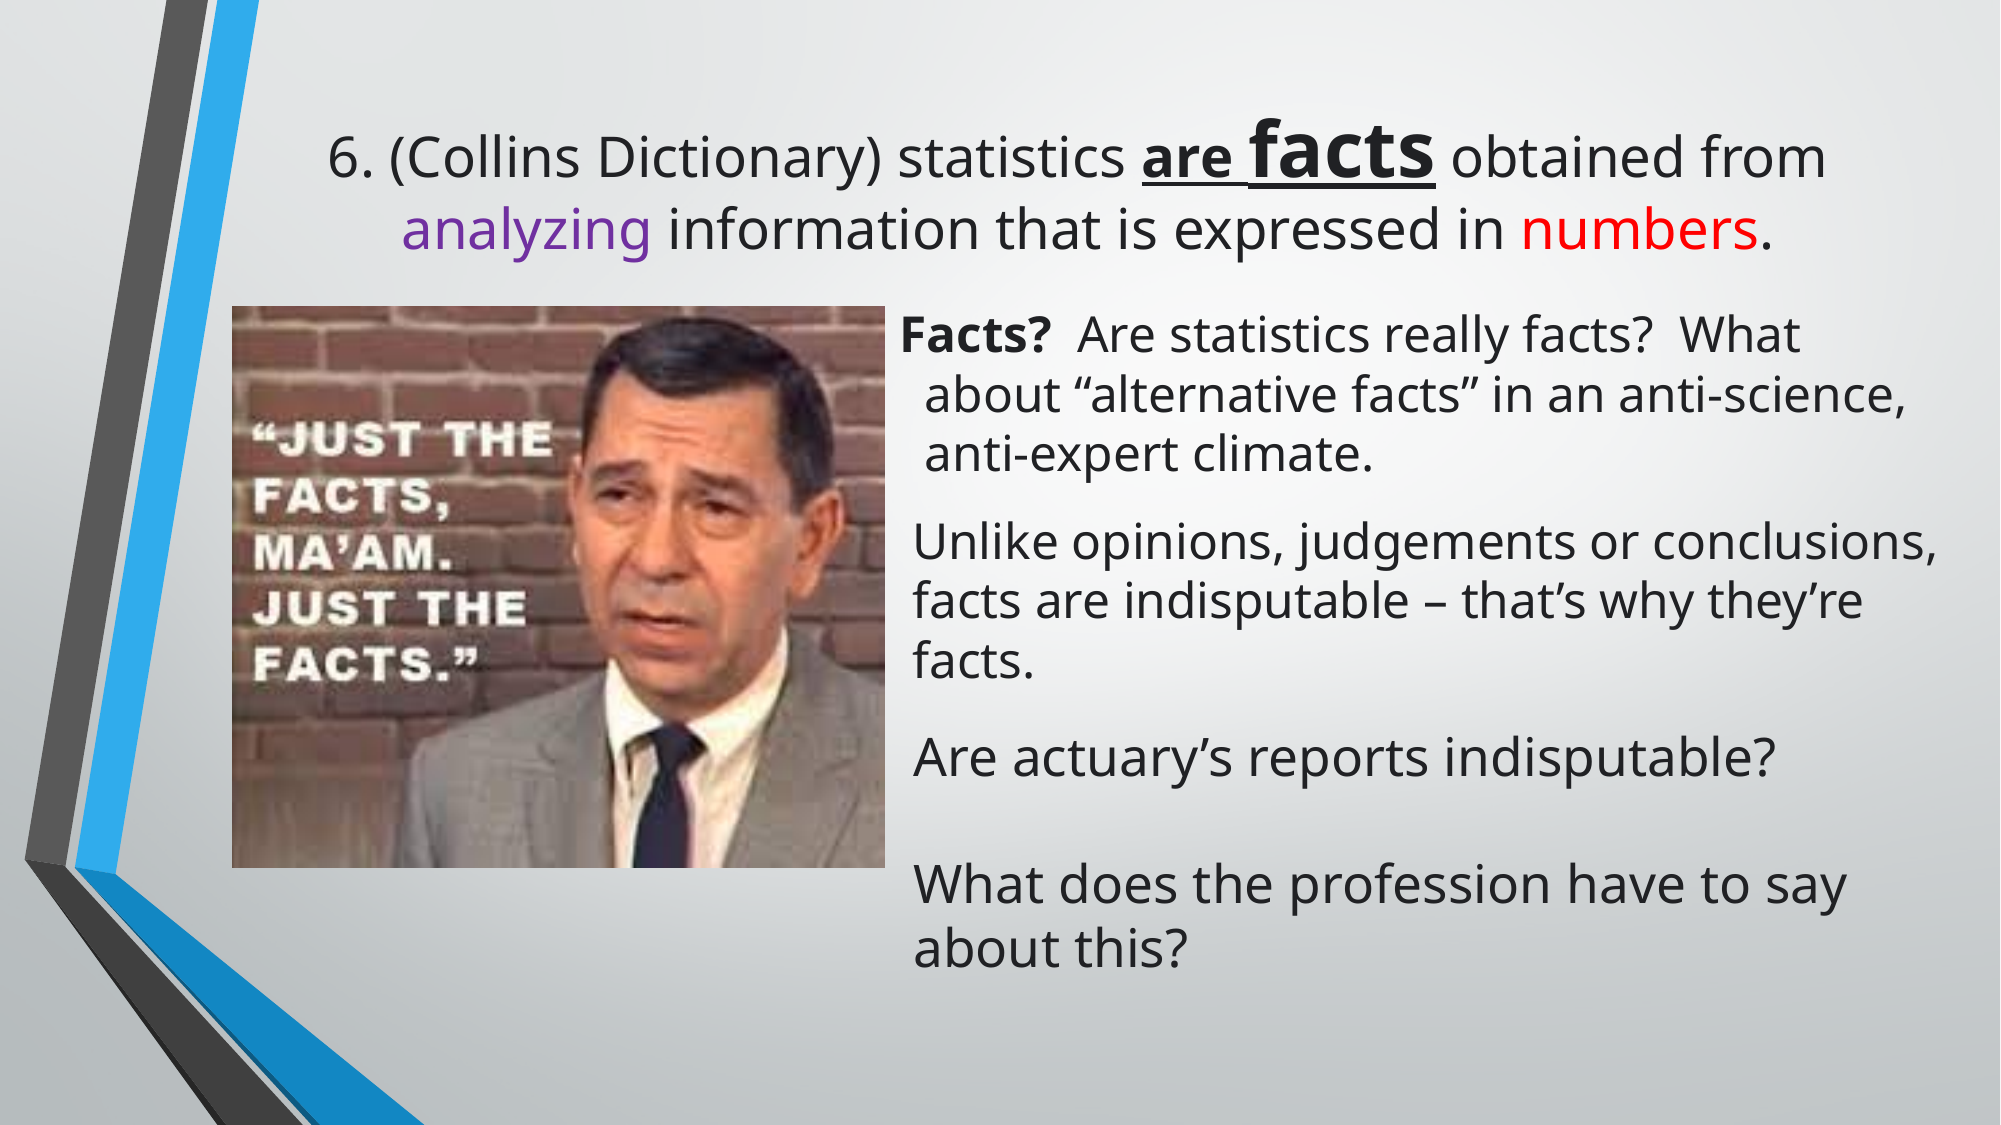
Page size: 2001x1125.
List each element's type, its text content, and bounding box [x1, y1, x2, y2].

picture [232, 306, 885, 868]
text_box Facts? Are statistics really facts? What about “alternative facts” in an anti-science, anti-expert climate. Unlike opinions, judgements or conclusions, facts are indisputable – that’s why they’re facts. Are actuary’s reports indisputable? What does the profession have to say about this? [884, 268, 1985, 1014]
text_box 6. (Collins Dictionary) statistics are facts obtained from analyzing information that is expressed in numbers. [312, 43, 1960, 306]
